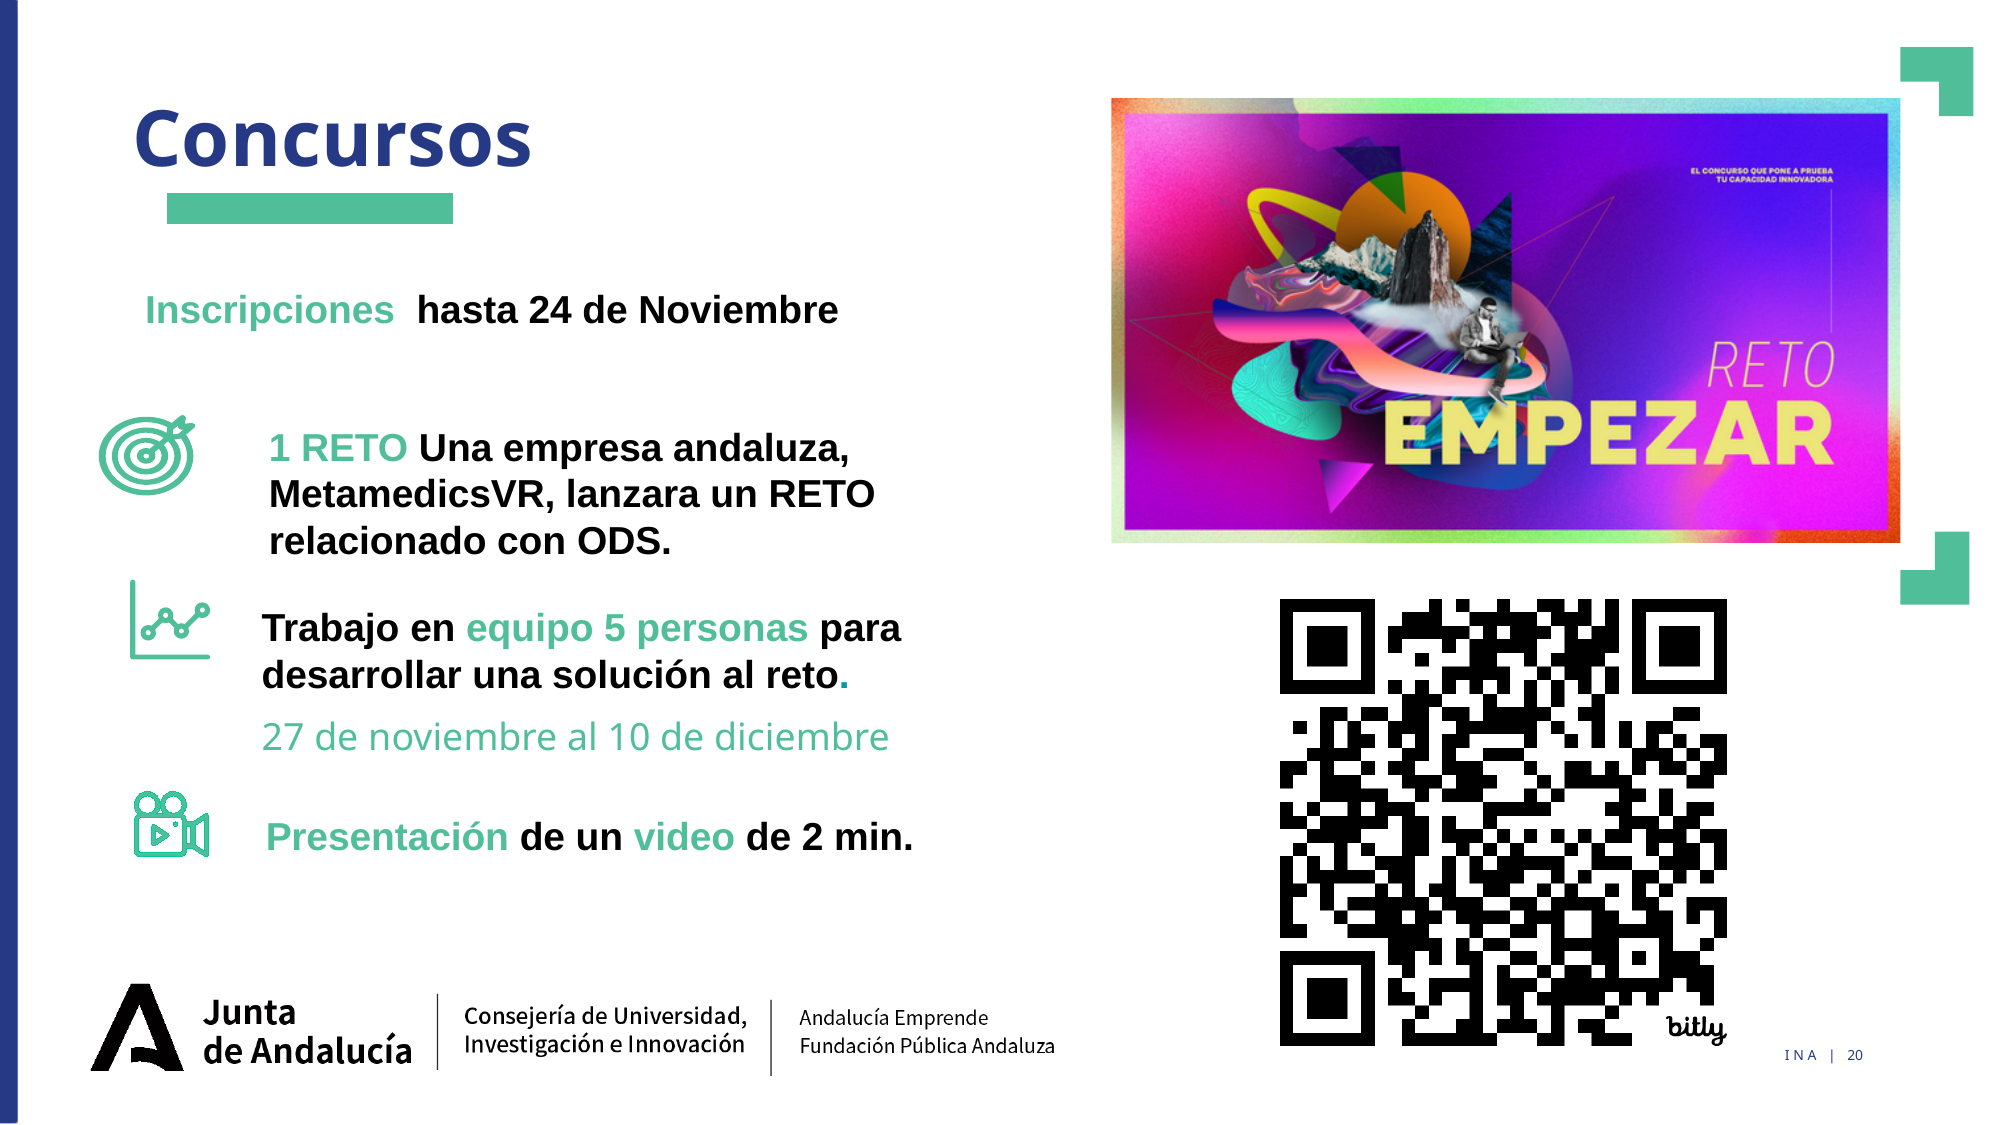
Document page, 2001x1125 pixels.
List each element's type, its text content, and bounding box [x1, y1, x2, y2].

text_box Concursos [117, 81, 548, 190]
text_box [98, 415, 196, 496]
picture [0, 0, 30, 1125]
text_box Inscripciones hasta 24 de Noviembre [102, 277, 970, 339]
picture [66, 959, 1162, 1125]
text_box Presentación de un video de 2 min. [212, 804, 970, 866]
text_box [167, 193, 453, 224]
text_box Trabajo en equipo 5 personas para desarrollar una solución al reto. 27 de noviembre al 10 de diciembre [219, 595, 962, 765]
picture [1225, 544, 1781, 1100]
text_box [133, 791, 209, 857]
text_box [1899, 46, 1974, 117]
text_box [1899, 531, 1970, 606]
picture [1111, 98, 1901, 543]
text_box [130, 579, 211, 660]
text_box 1 RETO Una empresa andaluza, MetamedicsVR, lanzara un RETO relacionado con ODS. [226, 415, 970, 570]
